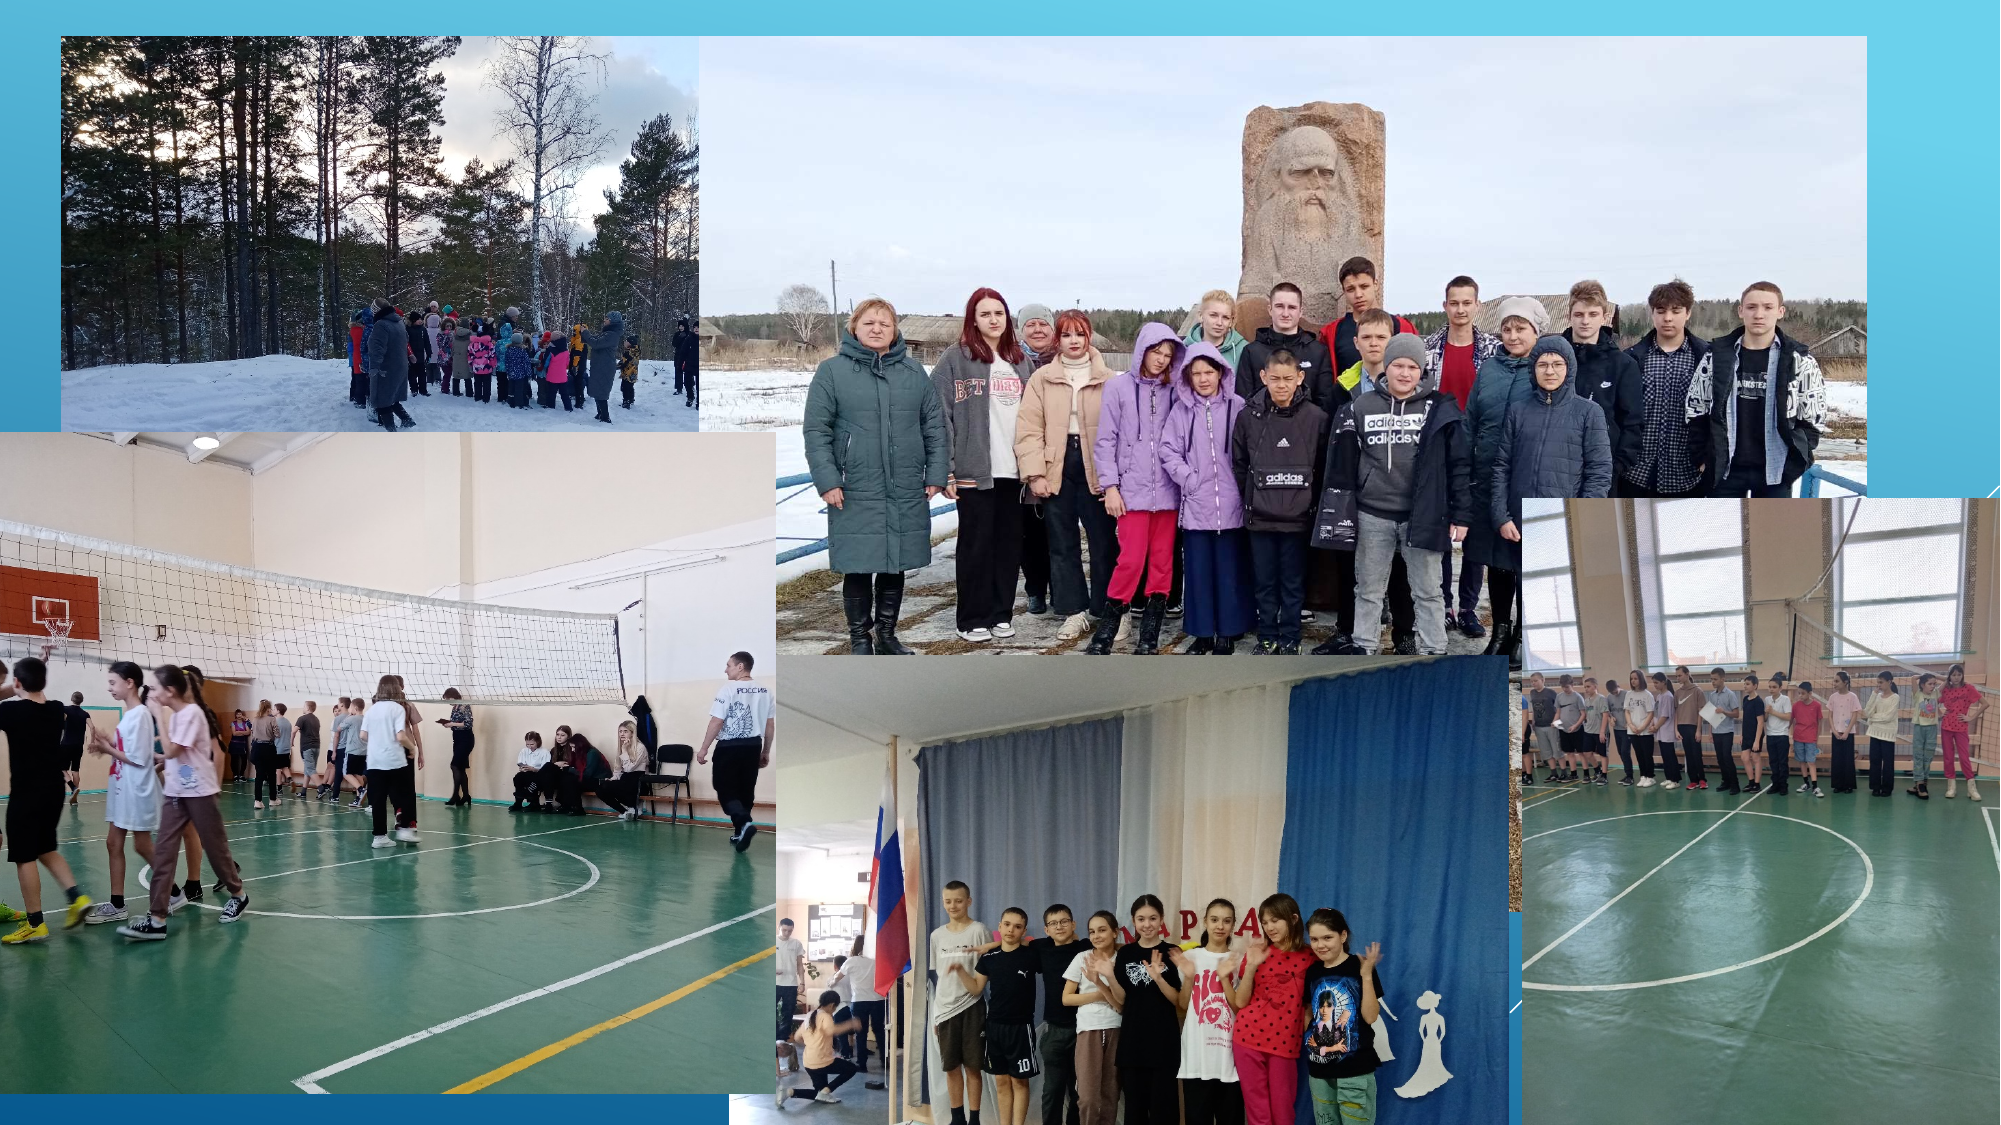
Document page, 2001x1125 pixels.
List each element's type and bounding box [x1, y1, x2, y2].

picture [0, 36, 2000, 1125]
list [61, 36, 699, 432]
